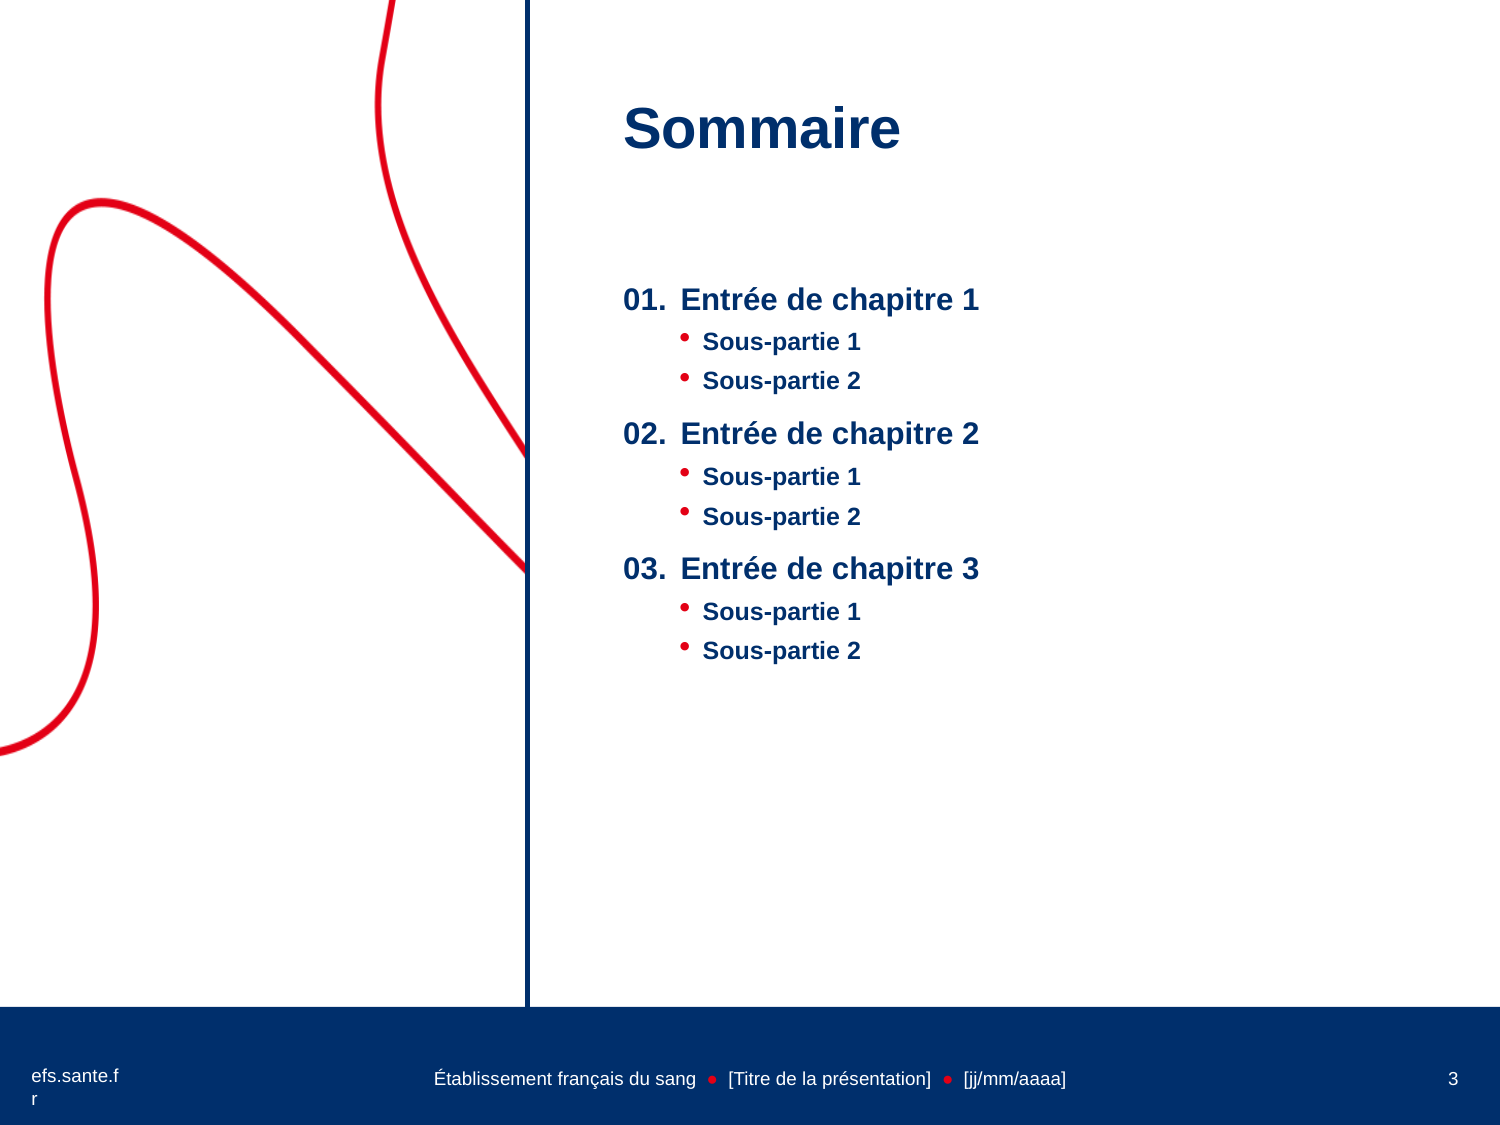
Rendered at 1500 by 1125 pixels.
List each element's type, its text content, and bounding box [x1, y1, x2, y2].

title Sommaire [617, 90, 1339, 161]
picture [0, 0, 525, 776]
footer Établissement français du sang ● [Titre de la présentation] ● [jj/mm/aaaa] [218, 1066, 1282, 1090]
list 01. Entrée de chapitre 1 Sous-partie 1 Sous-partie 2 02. Entrée de chapitre 2 Sous-partie 1 Sous-partie 2 03. Entrée de chapitre 3 Sous-partie 1 Sous-partie 2 [617, 278, 1339, 676]
slide_number 3 [1411, 1055, 1465, 1101]
